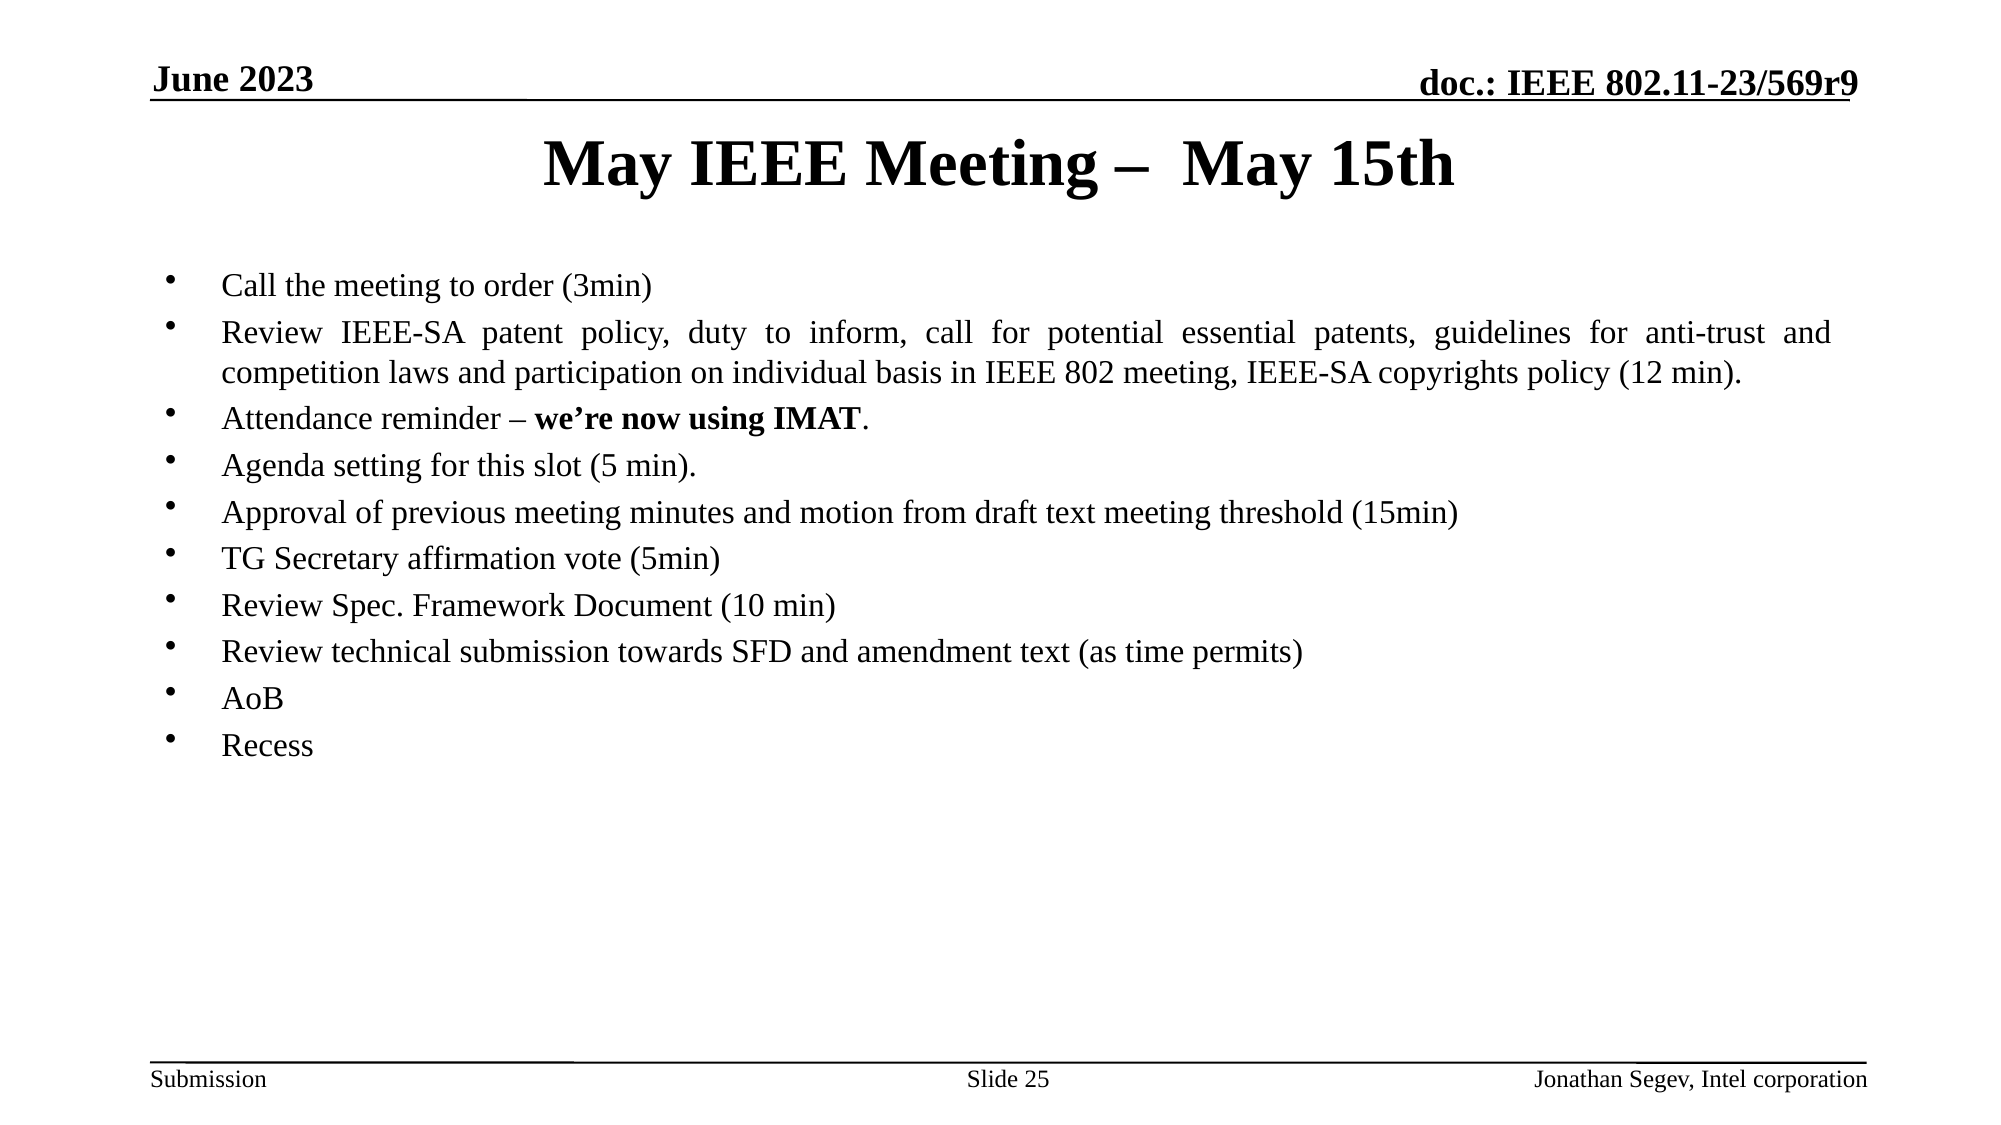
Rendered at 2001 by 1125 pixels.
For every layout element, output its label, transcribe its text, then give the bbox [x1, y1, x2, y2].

title May IEEE Meeting – May 15th [149, 112, 1850, 205]
footer Jonathan Segev, Intel corporation [1171, 1061, 1869, 1093]
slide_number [152, 54, 563, 100]
list Call the meeting to order (3min) Review IEEE-SA patent policy, duty to inform, call for potential essential patents, guidelines for anti-trust and competition laws and participation on individual basis in IEEE 802 meeting, IEEE-SA copyrights policy (12 min). Attendance reminder – we’re now using IMAT. Agenda setting for this slot (5 min). Approval of previous meeting minutes and motion from draft text meeting threshold (15min) TG Secretary affirmation vote (5min) Review Spec. Framework Document (10 min) Review technical submission towards SFD and amendment text (as time permits) AoB Recess [149, 255, 1850, 1048]
slide_number Slide 25 [950, 1061, 1067, 1123]
